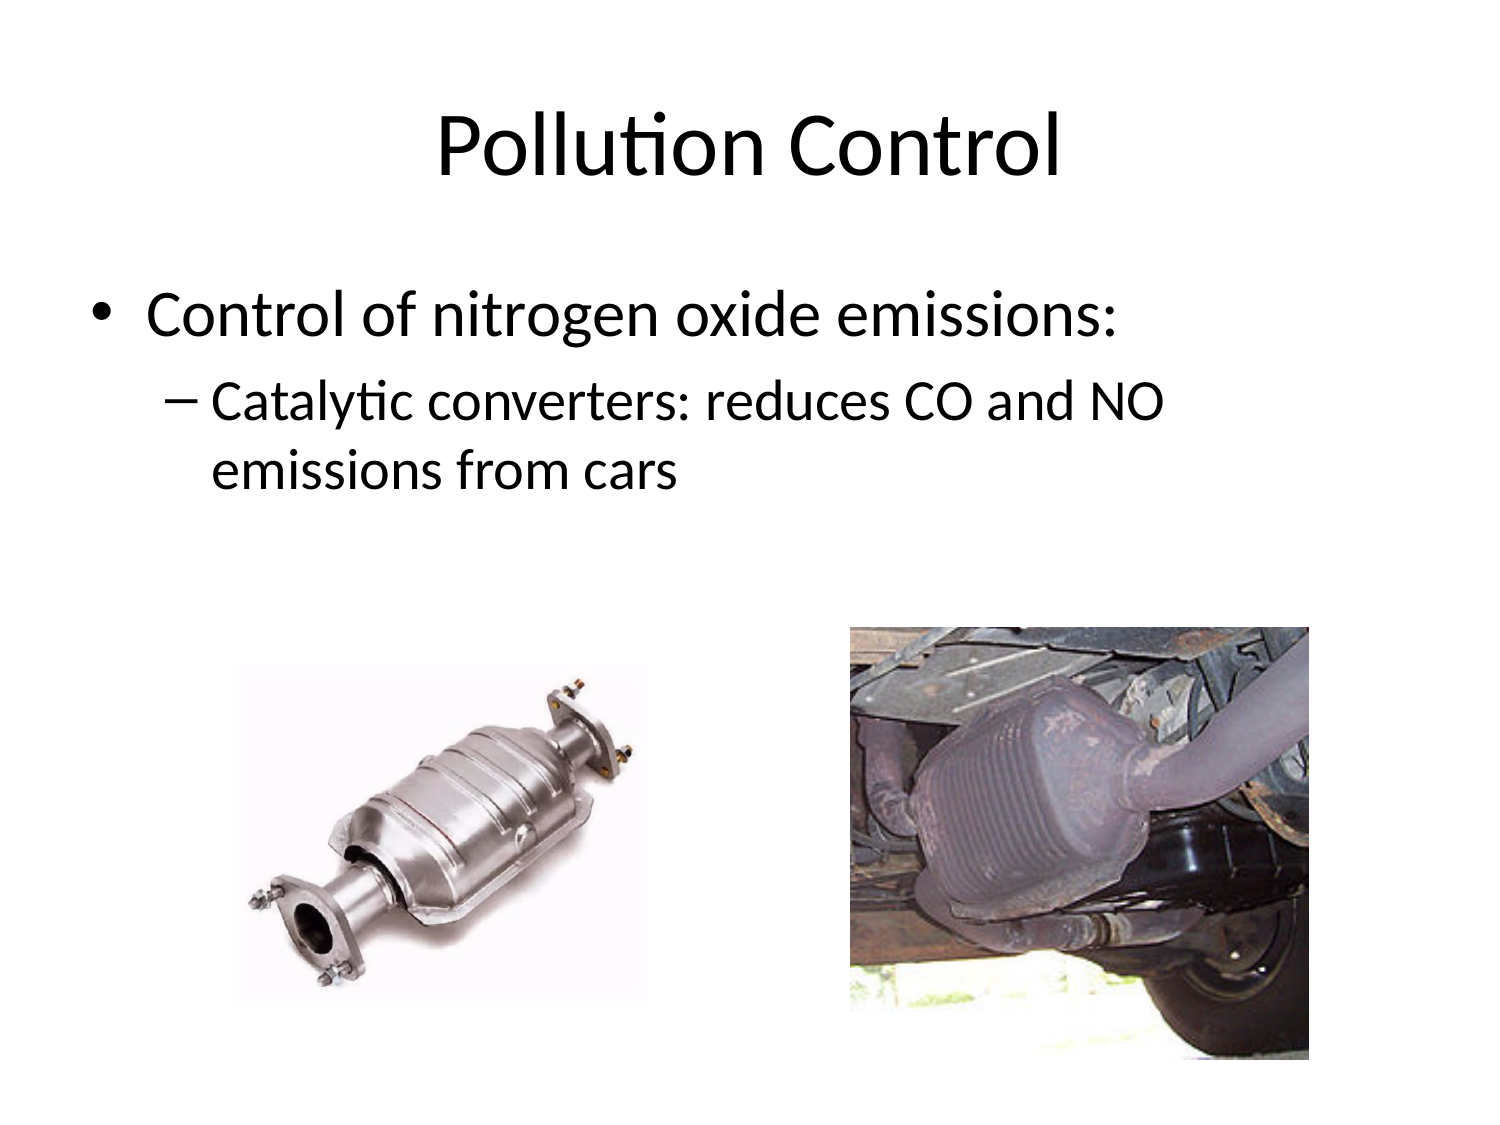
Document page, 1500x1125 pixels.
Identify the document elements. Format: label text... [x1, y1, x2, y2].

picture [233, 663, 650, 1006]
list Control of nitrogen oxide emissions: Catalytic converters: reduces CO and NO emissions from cars [75, 262, 1425, 1005]
picture [849, 627, 1309, 1060]
title Pollution Control [75, 45, 1425, 233]
